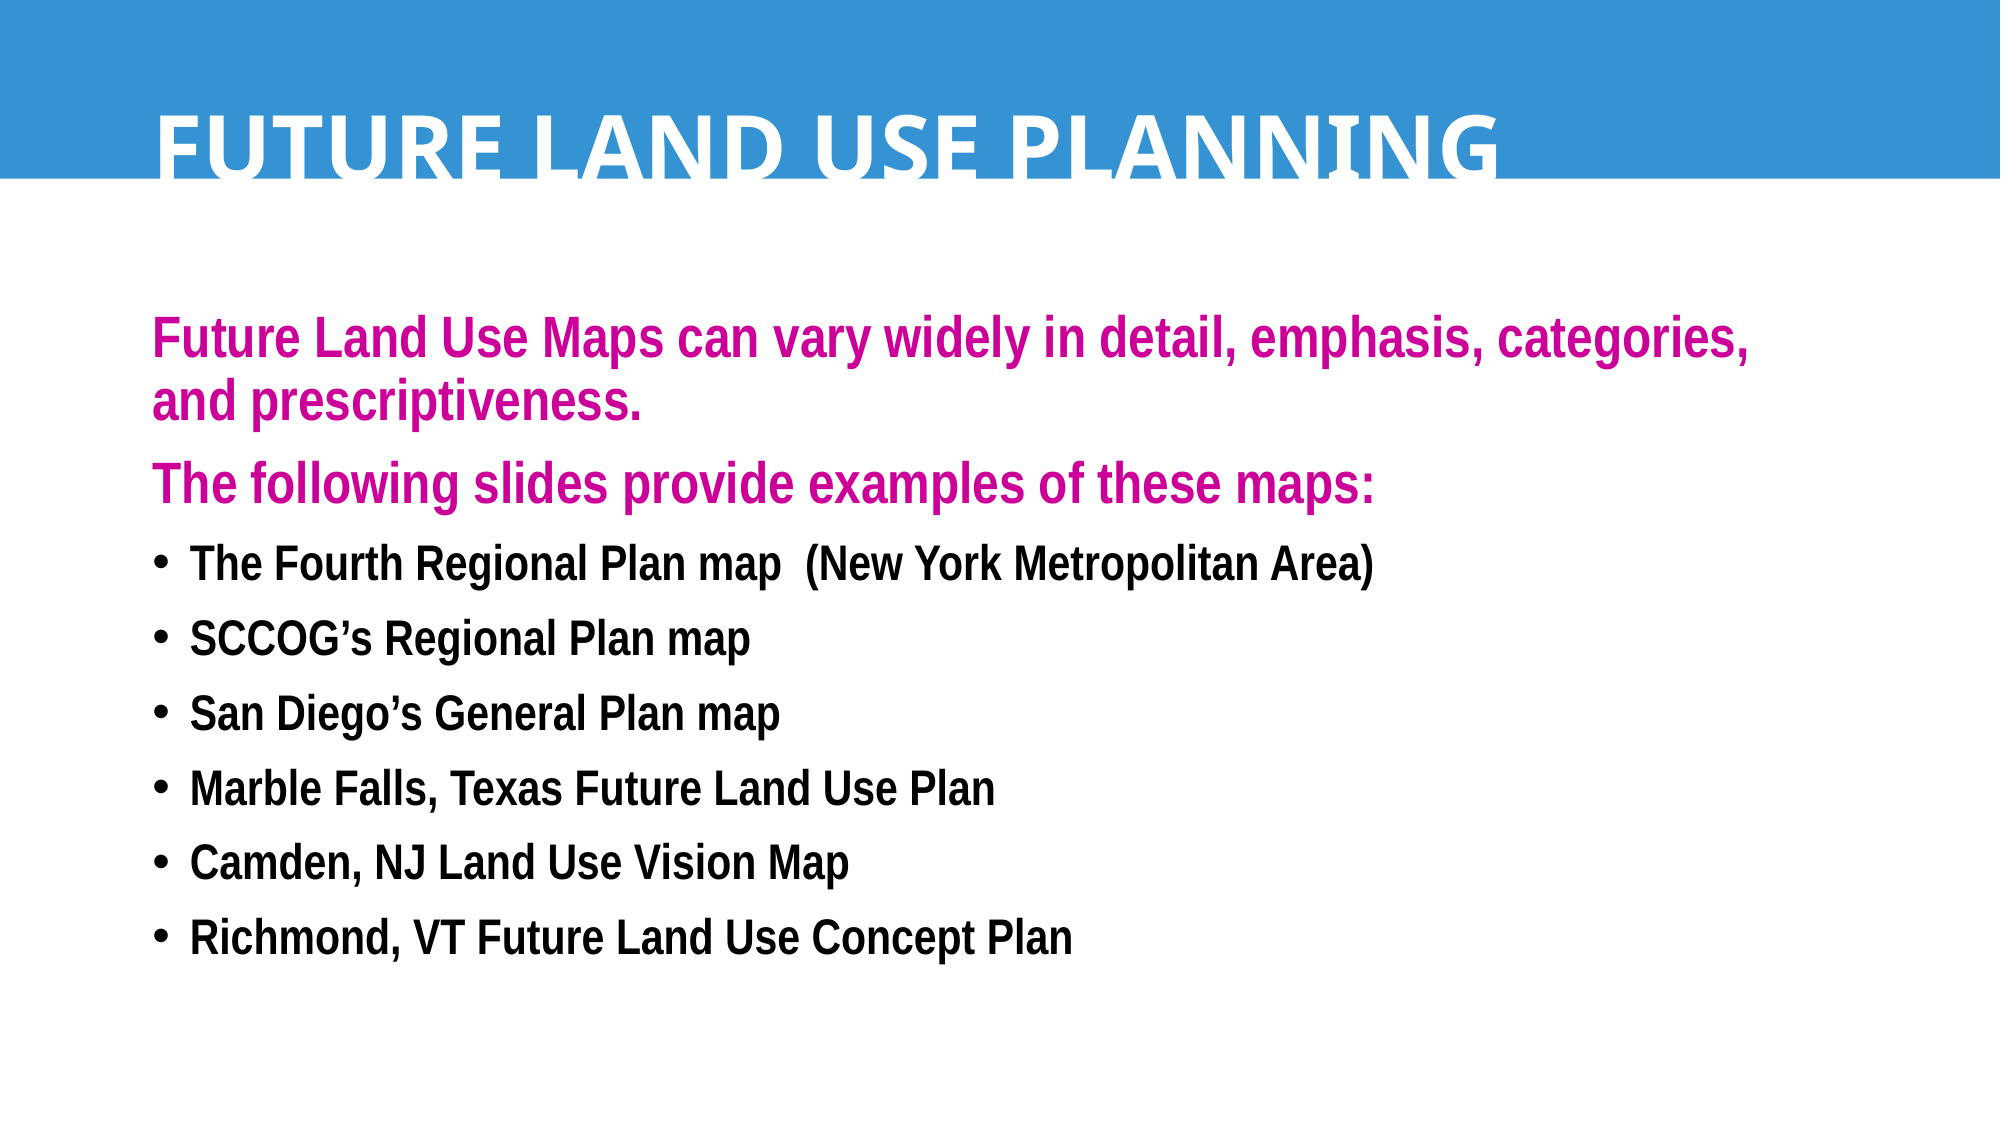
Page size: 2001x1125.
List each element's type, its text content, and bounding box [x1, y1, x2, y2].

list Future Land Use Maps can vary widely in detail, emphasis, categories, and prescriptiveness. The following slides provide examples of these maps: The Fourth Regional Plan map (New York Metropolitan Area) SCCOG’s Regional Plan map San Diego’s General Plan map Marble Falls, Texas Future Land Use Plan Camden, NJ Land Use Vision Map Richmond, VT Future Land Use Concept Plan [137, 299, 1863, 1014]
title FUTURE LAND USE PLANNING [137, 43, 1863, 261]
